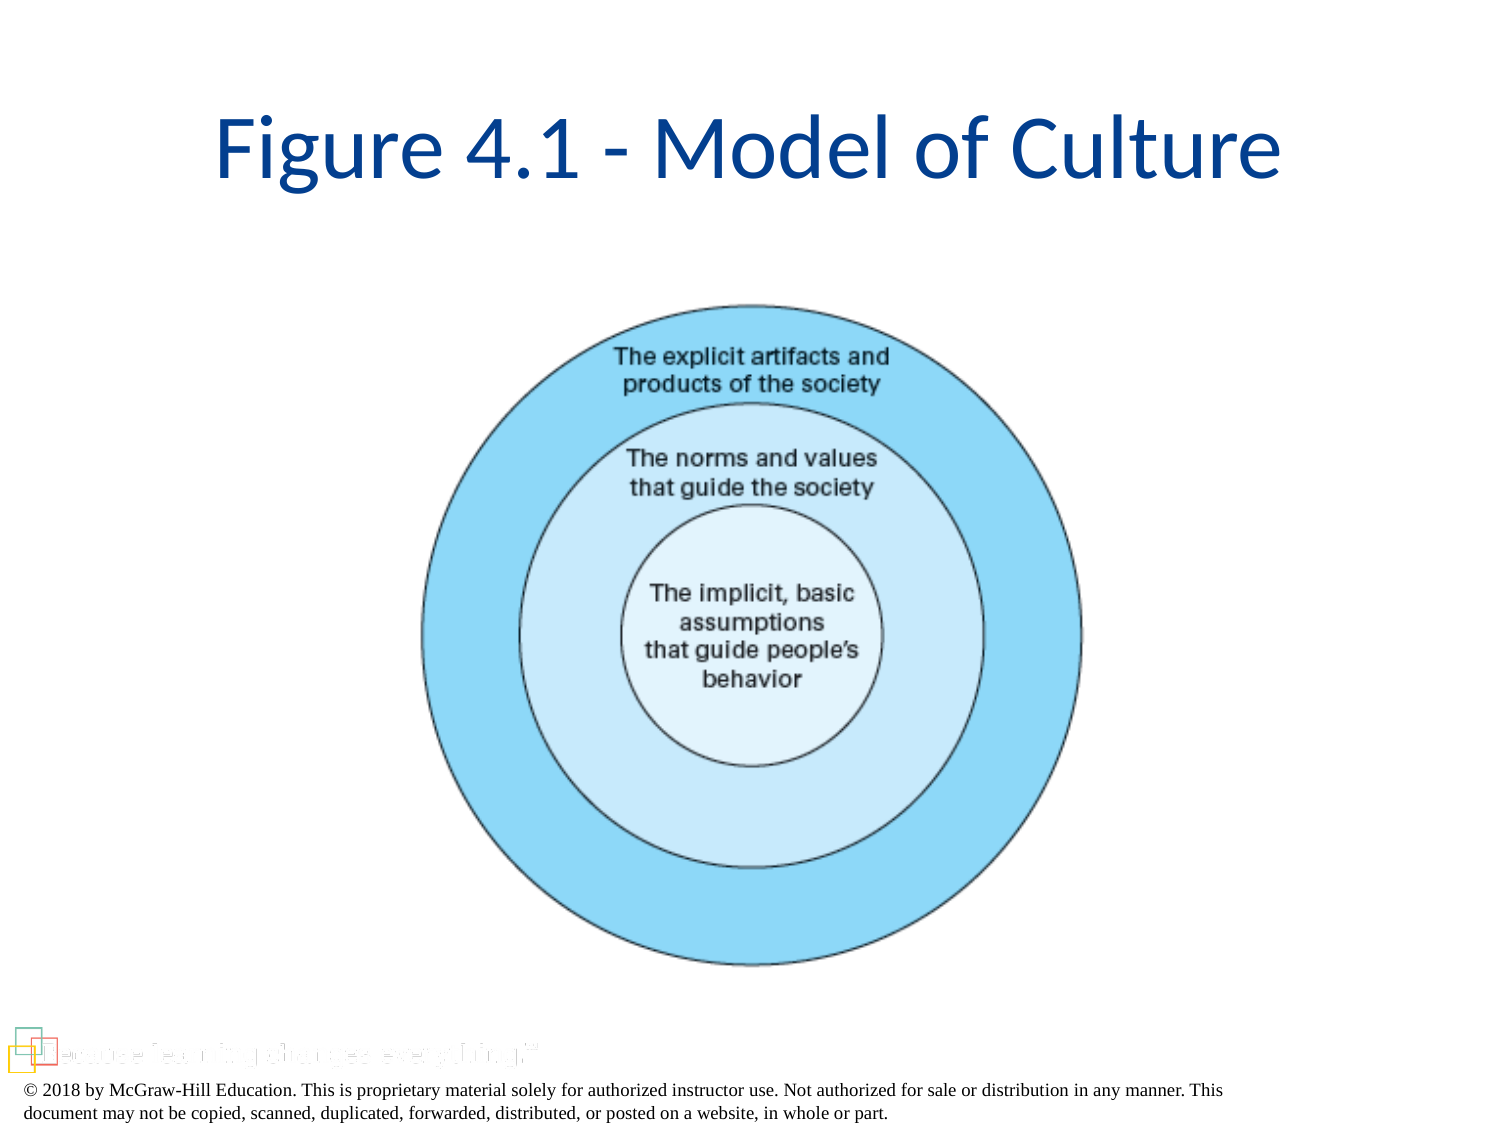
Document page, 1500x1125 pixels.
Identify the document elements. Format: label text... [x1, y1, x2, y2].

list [390, 287, 1110, 991]
picture [8, 1027, 538, 1073]
title Figure 4.1 - Model of Culture [75, 79, 1425, 267]
